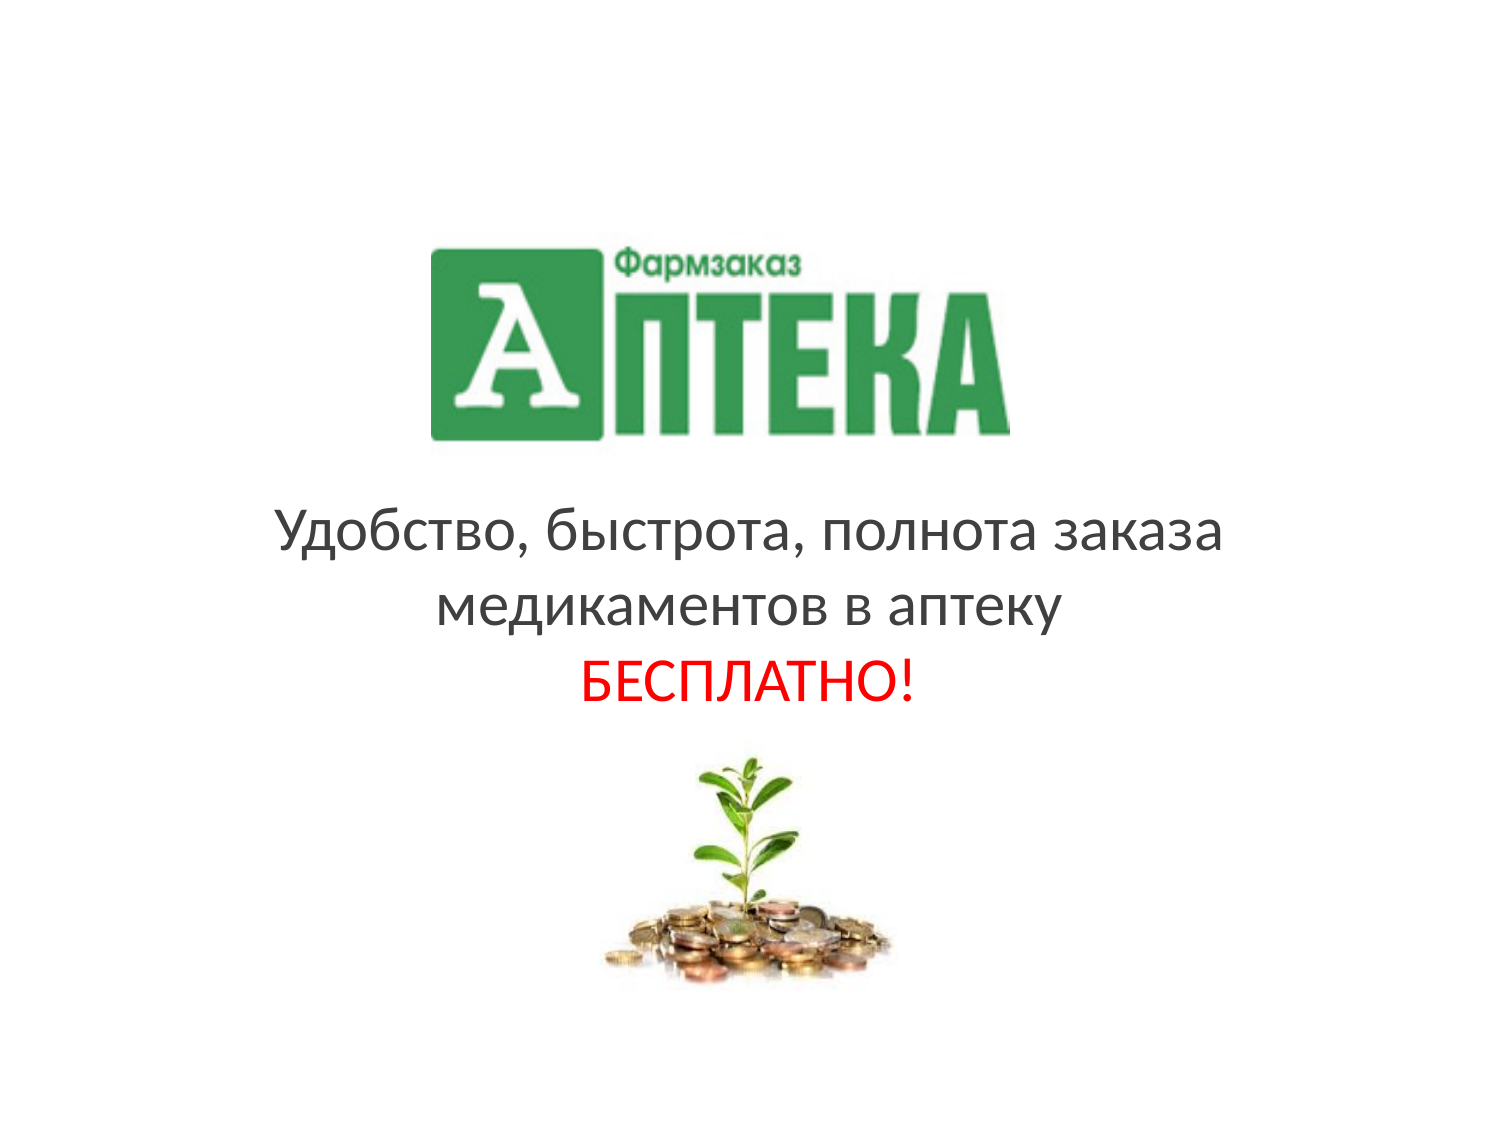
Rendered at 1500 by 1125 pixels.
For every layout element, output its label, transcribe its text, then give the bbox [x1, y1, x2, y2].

title Удобство, быстрота, полнота заказа медикаментов в аптеку БЕСПЛАТНО! [112, 480, 1388, 722]
picture [430, 89, 1011, 601]
picture [560, 739, 925, 1001]
